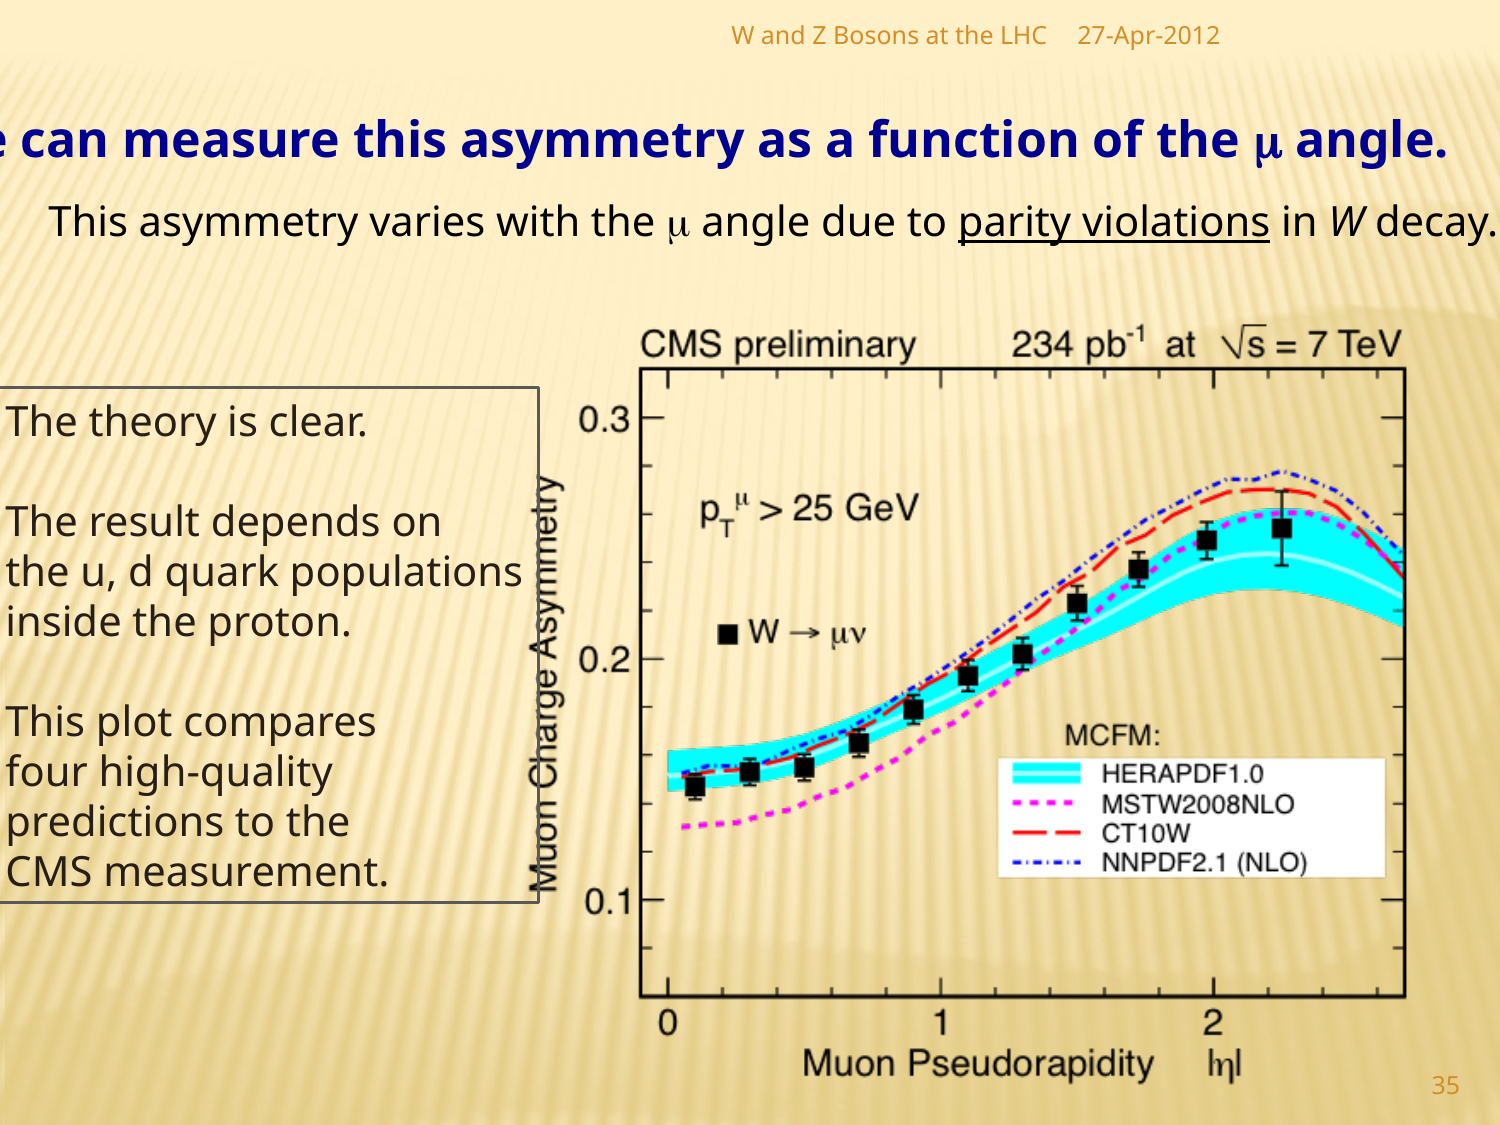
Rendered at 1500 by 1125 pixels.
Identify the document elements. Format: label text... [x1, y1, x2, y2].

slide_number 27-Apr-2012 [1063, 12, 1475, 60]
slide_number 35 [1469, 1062, 1475, 1103]
footer W and Z Bosons at the LHC [512, 12, 1063, 60]
text_box We can measure this asymmetry as a function of the m angle. [0, 99, 1464, 175]
picture [496, 306, 1463, 1101]
text_box This asymmetry varies with the m angle due to parity violations in W decay. [33, 187, 1500, 253]
text_box The theory is clear. The result depends on the u, d quark populations inside the proton. This plot compares four high-quality predictions to the CMS measurement. [0, 387, 486, 903]
